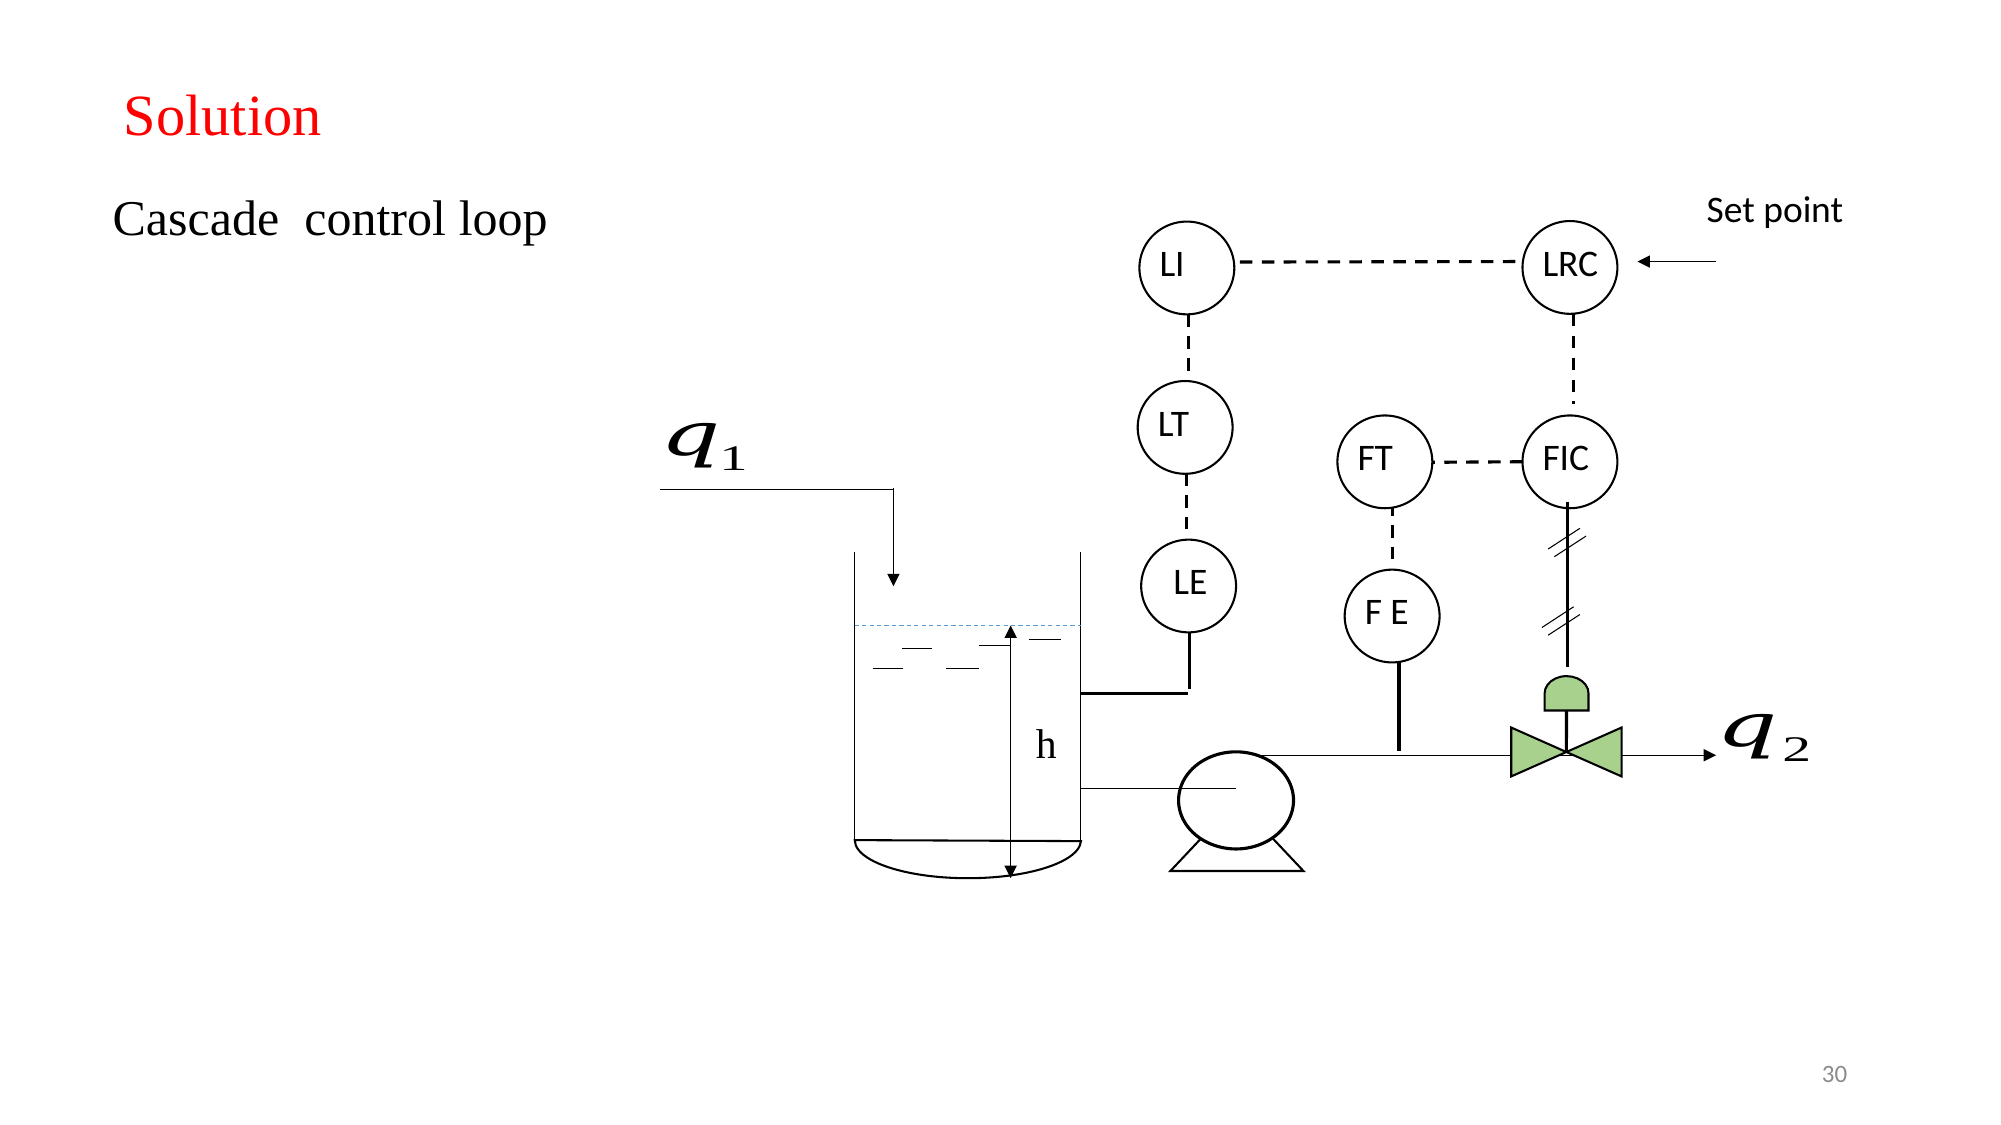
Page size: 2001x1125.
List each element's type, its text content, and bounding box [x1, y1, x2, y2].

text_box Cascade control loop [98, 178, 572, 254]
slide_number 30 [1787, 1042, 1863, 1103]
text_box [660, 221, 1809, 879]
text_box Solution [108, 70, 366, 155]
text_box Set point [1691, 177, 1912, 238]
